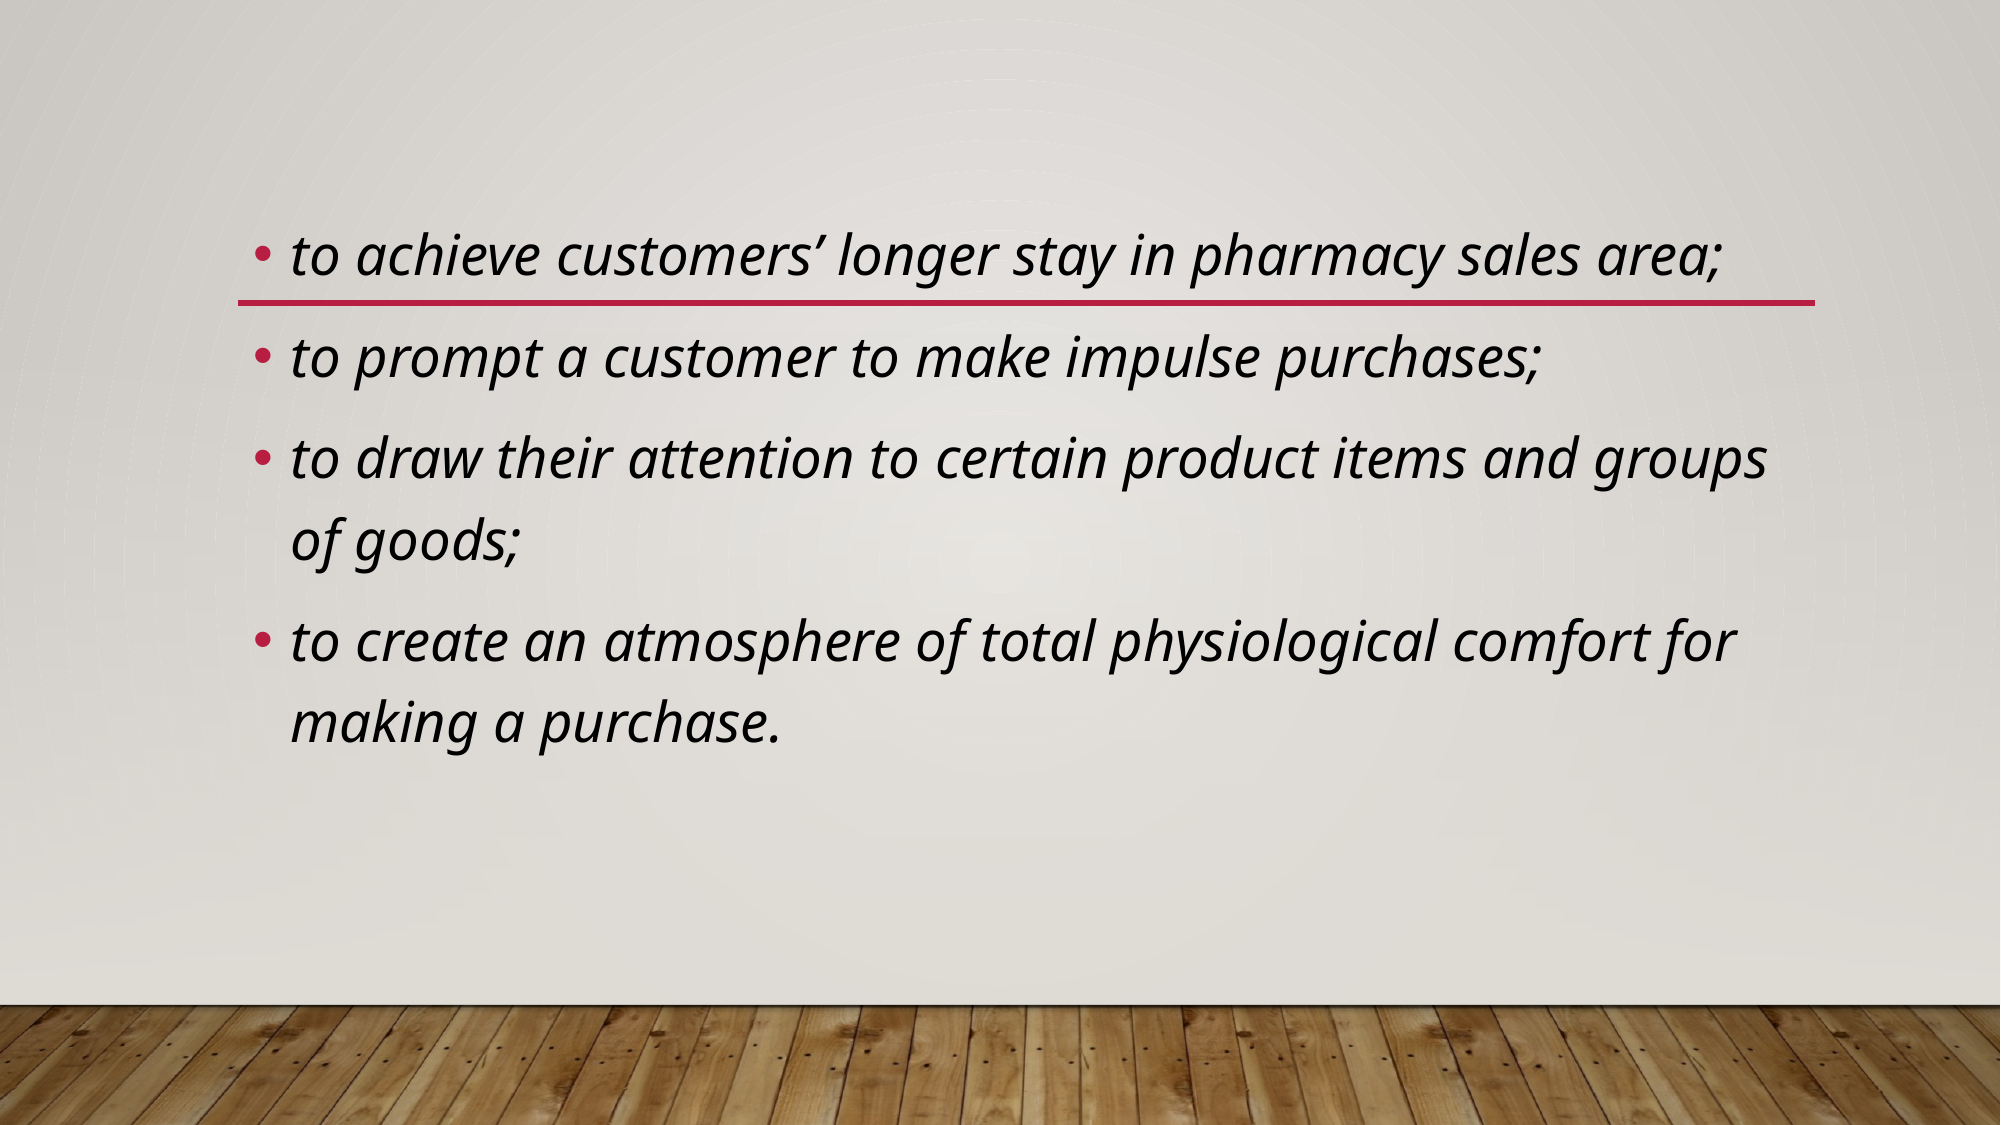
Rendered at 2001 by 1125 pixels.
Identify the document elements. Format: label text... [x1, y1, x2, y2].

picture [0, 1005, 2000, 1125]
list to achieve customers’ longer stay in pharmacy sales area; to prompt a customer to make impulse purchases; to draw their attention to certain product items and groups of goods; to create an atmosphere of total physiological comfort for making a purchase. [238, 198, 1814, 897]
